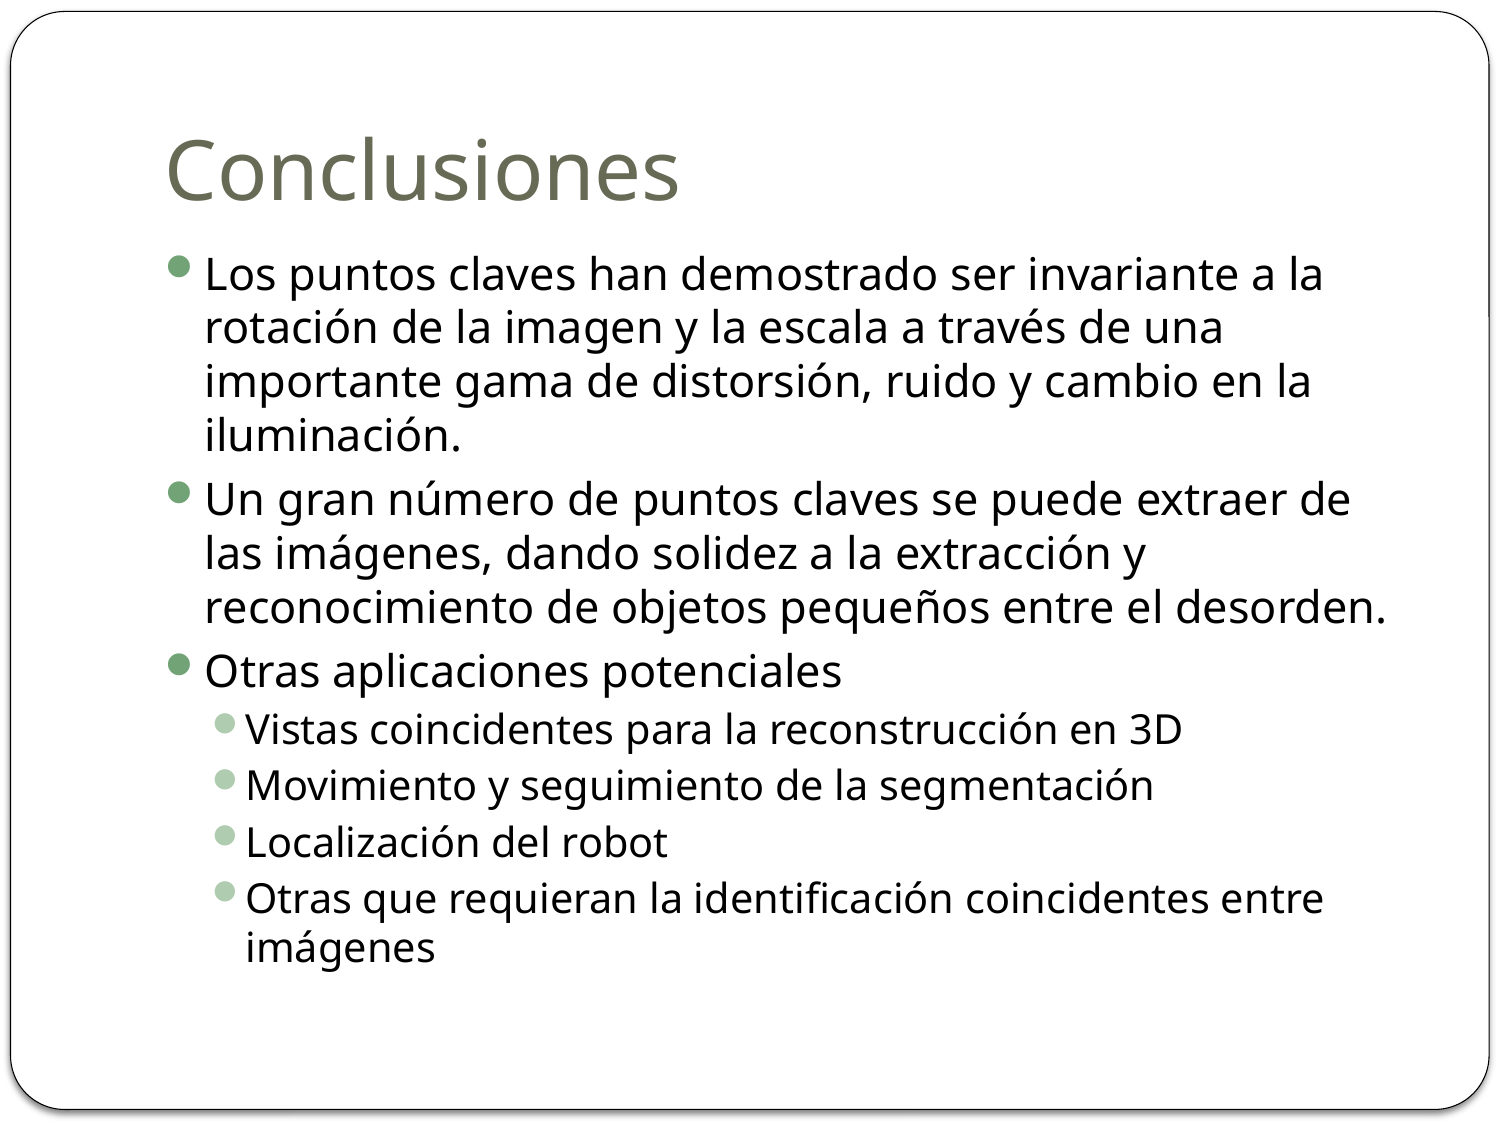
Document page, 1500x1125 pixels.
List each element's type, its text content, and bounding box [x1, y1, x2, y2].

list Los puntos claves han demostrado ser invariante a la rotación de la imagen y la escala a través de una importante gama de distorsión, ruido y cambio en la iluminación. Un gran número de puntos claves se puede extraer de las imágenes, dando solidez a la extracción y reconocimiento de objetos pequeños entre el desorden. Otras aplicaciones potenciales Vistas coincidentes para la reconstrucción en 3D Movimiento y seguimiento de la segmentación Localización del robot Otras que requieran la identificación coincidentes entre imágenes [150, 237, 1425, 988]
title Conclusiones [150, 45, 1425, 233]
